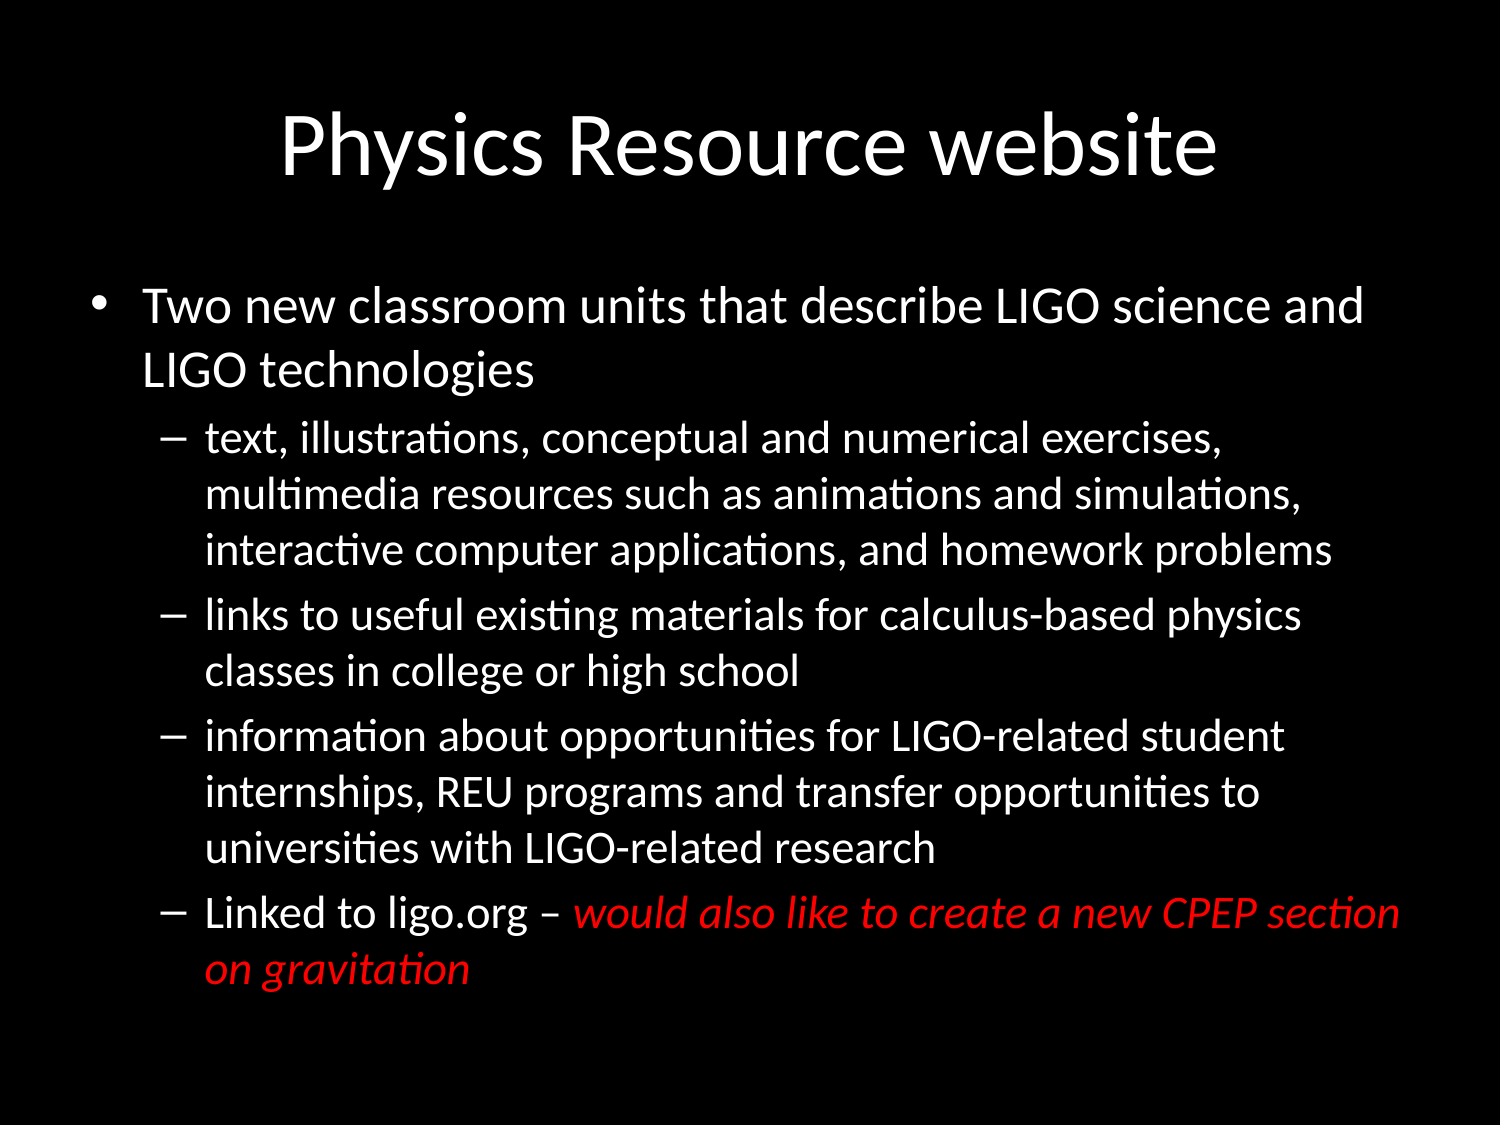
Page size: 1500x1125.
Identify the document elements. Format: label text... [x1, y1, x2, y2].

title Physics Resource website [75, 45, 1425, 233]
list Two new classroom units that describe LIGO science and LIGO technologies text, illustrations, conceptual and numerical exercises, multimedia resources such as animations and simulations, interactive computer applications, and homework problems links to useful existing materials for calculus-based physics classes in college or high school information about opportunities for LIGO-related student internships, REU programs and transfer opportunities to universities with LIGO-related research Linked to ligo.org – would also like to create a new CPEP section on gravitation [75, 262, 1425, 1005]
